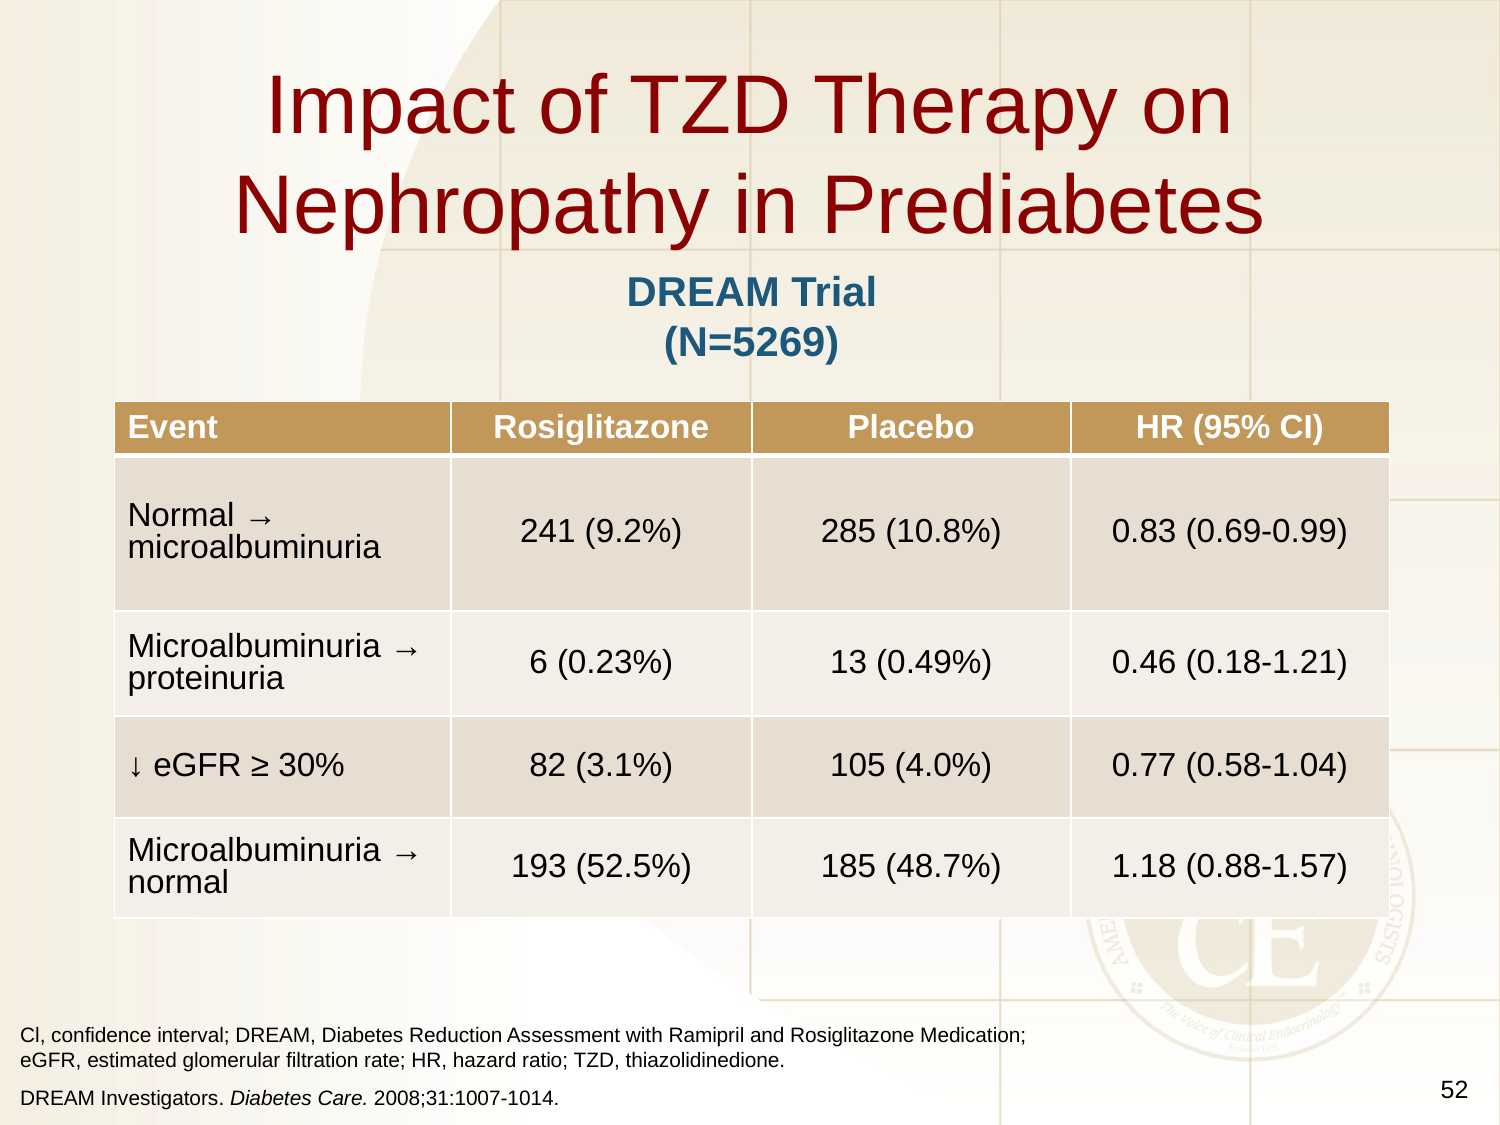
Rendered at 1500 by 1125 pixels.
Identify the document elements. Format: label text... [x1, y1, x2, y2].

table_cell 185 (48.7%) [753, 819, 1070, 917]
table_cell 105 (4.0%) [753, 717, 1070, 817]
table_cell 285 (10.8%) [753, 458, 1070, 610]
table_cell ↓ eGFR ≥ 30% [115, 717, 450, 817]
slide_number 52 [1170, 1035, 1484, 1111]
table_cell Normal → microalbuminuria [115, 458, 450, 610]
table_cell 1.18 (0.88-1.57) [1072, 819, 1389, 917]
table_header Rosiglitazone [452, 402, 751, 453]
picture [0, 0, 1500, 1125]
table_cell Microalbuminuria → proteinuria [115, 612, 450, 715]
table_cell 13 (0.49%) [753, 612, 1070, 715]
table_cell 0.83 (0.69-0.99) [1072, 458, 1389, 610]
table_cell 241 (9.2%) [452, 458, 751, 610]
text_box DREAM Trial (N=5269) [339, 257, 1165, 373]
table_cell 82 (3.1%) [452, 717, 751, 817]
table_header Event [115, 402, 450, 453]
table_cell 6 (0.23%) [452, 612, 751, 715]
table_cell Microalbuminuria → normal [115, 819, 450, 917]
table_header HR (95% CI) [1072, 402, 1389, 453]
table_header Placebo [753, 402, 1070, 453]
table_cell 0.77 (0.58-1.04) [1072, 717, 1389, 817]
title Impact of TZD Therapy on Nephropathy in Prediabetes [112, 56, 1388, 245]
text_box Cl, confidence interval; DREAM, Diabetes Reduction Assessment with Ramipril and Rosiglitazone Medication; eGFR, estimated glomerular filtration rate; HR, hazard ratio; TZD, thiazolidinedione. DREAM Investigators. Diabetes Care. 2008;31:1007-1014. [5, 1014, 1106, 1117]
table_cell 193 (52.5%) [452, 819, 751, 917]
table_cell 0.46 (0.18-1.21) [1072, 612, 1389, 715]
